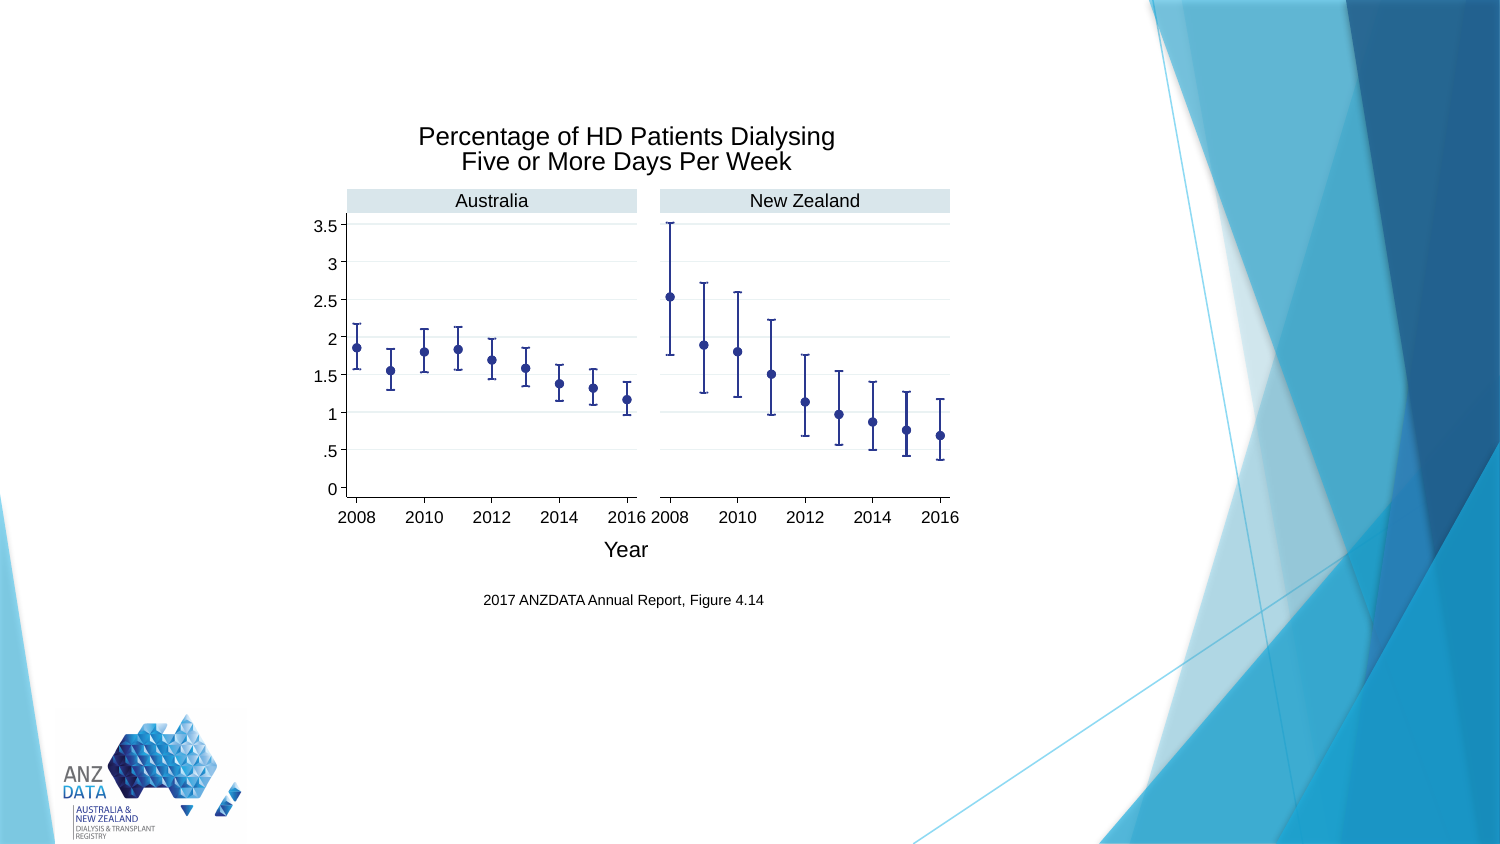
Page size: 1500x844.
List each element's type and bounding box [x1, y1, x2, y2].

picture [55, 708, 247, 844]
list [251, 100, 980, 631]
